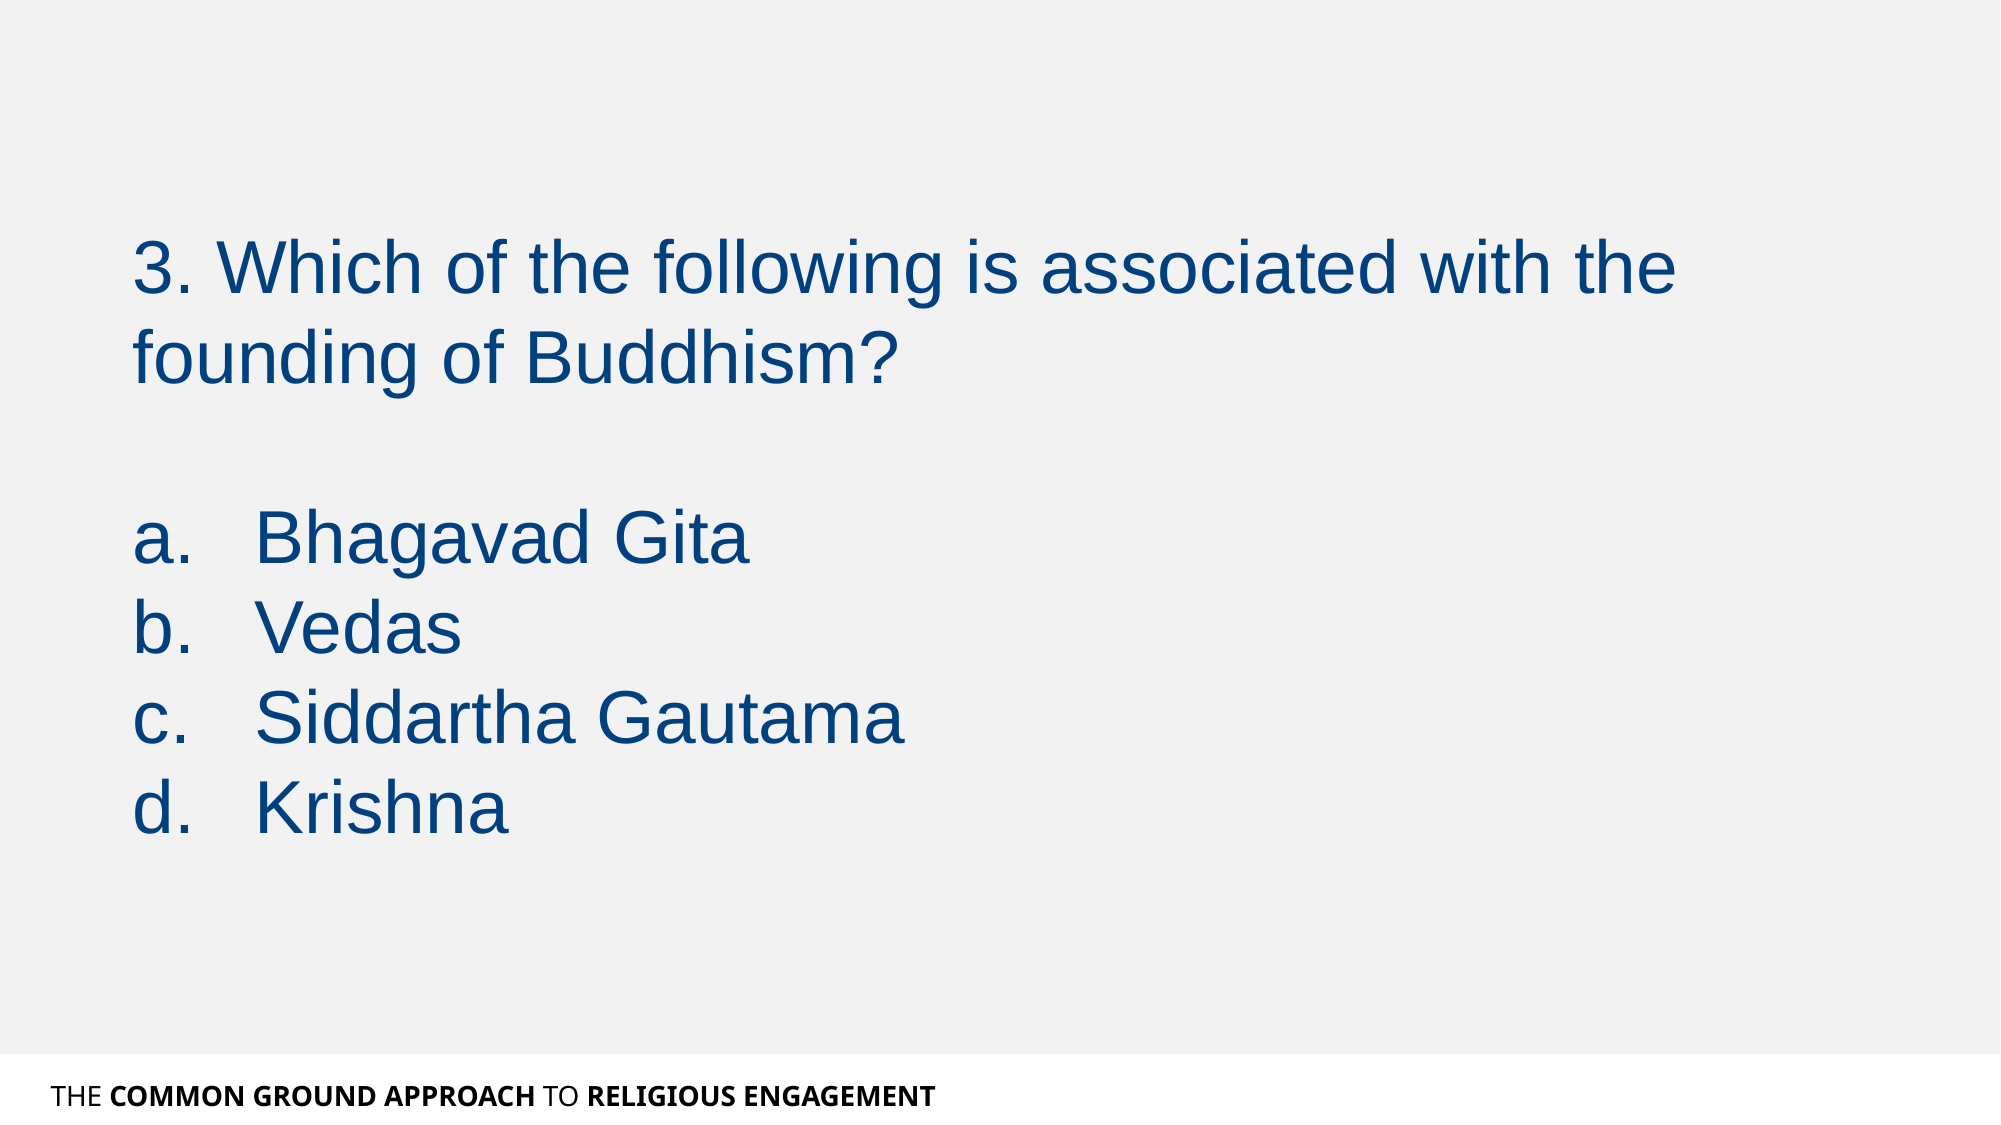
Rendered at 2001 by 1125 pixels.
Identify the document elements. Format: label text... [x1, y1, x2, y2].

text_box 3. Which of the following is associated with the founding of Buddhism? Bhagavad Gita Vedas Siddartha Gautama Krishna [118, 210, 1882, 981]
